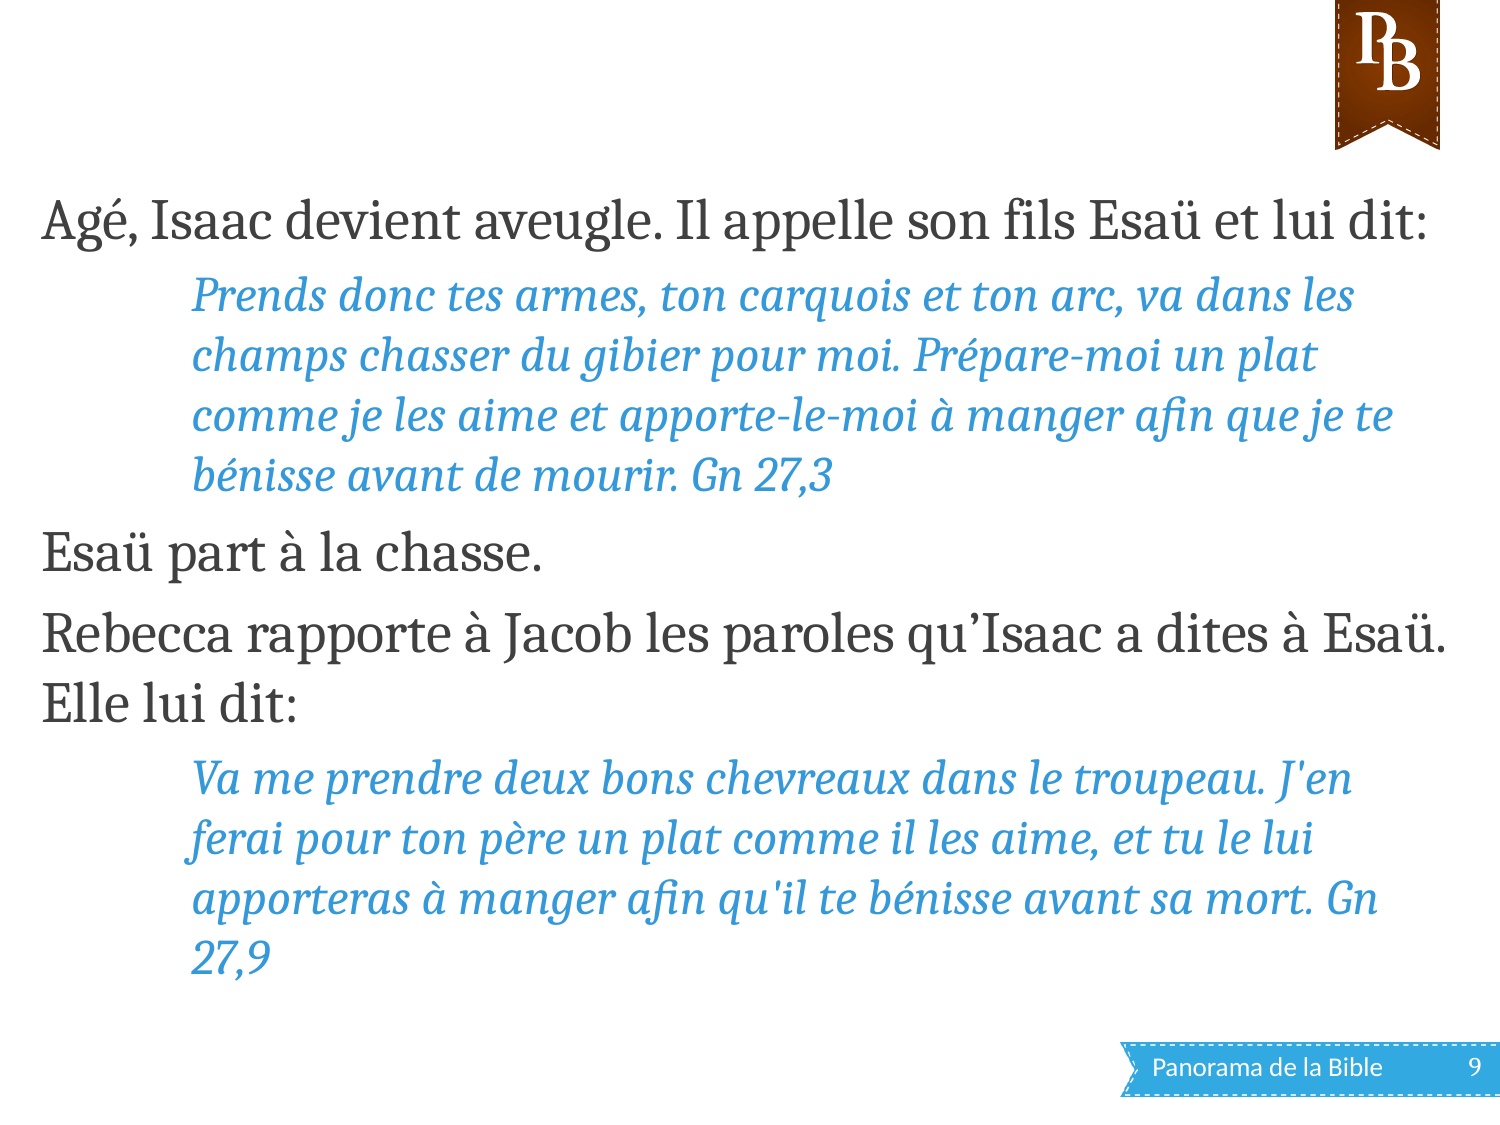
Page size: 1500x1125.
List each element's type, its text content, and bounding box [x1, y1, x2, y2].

picture [1120, 1042, 1500, 1097]
picture [1335, 0, 1440, 150]
list Agé, Isaac devient aveugle. Il appelle son fils Esaü et lui dit: Prends donc tes armes, ton carquois et ton arc, va dans les champs chasser du gibier pour moi. Prépare-moi un plat comme je les aime et apporte-le-moi à manger afin que je te bénisse avant de mourir. Gn 27,3 Esaü part à la chasse. Rebecca rapporte à Jacob les paroles qu’Isaac a dites à Esaü. Elle lui dit: Va me prendre deux bons chevreaux dans le troupeau. J'en ferai pour ton père un plat comme il les aime, et tu le lui apporteras à manger afin qu'il te bénisse avant sa mort. Gn 27,9 [26, 173, 1468, 1023]
